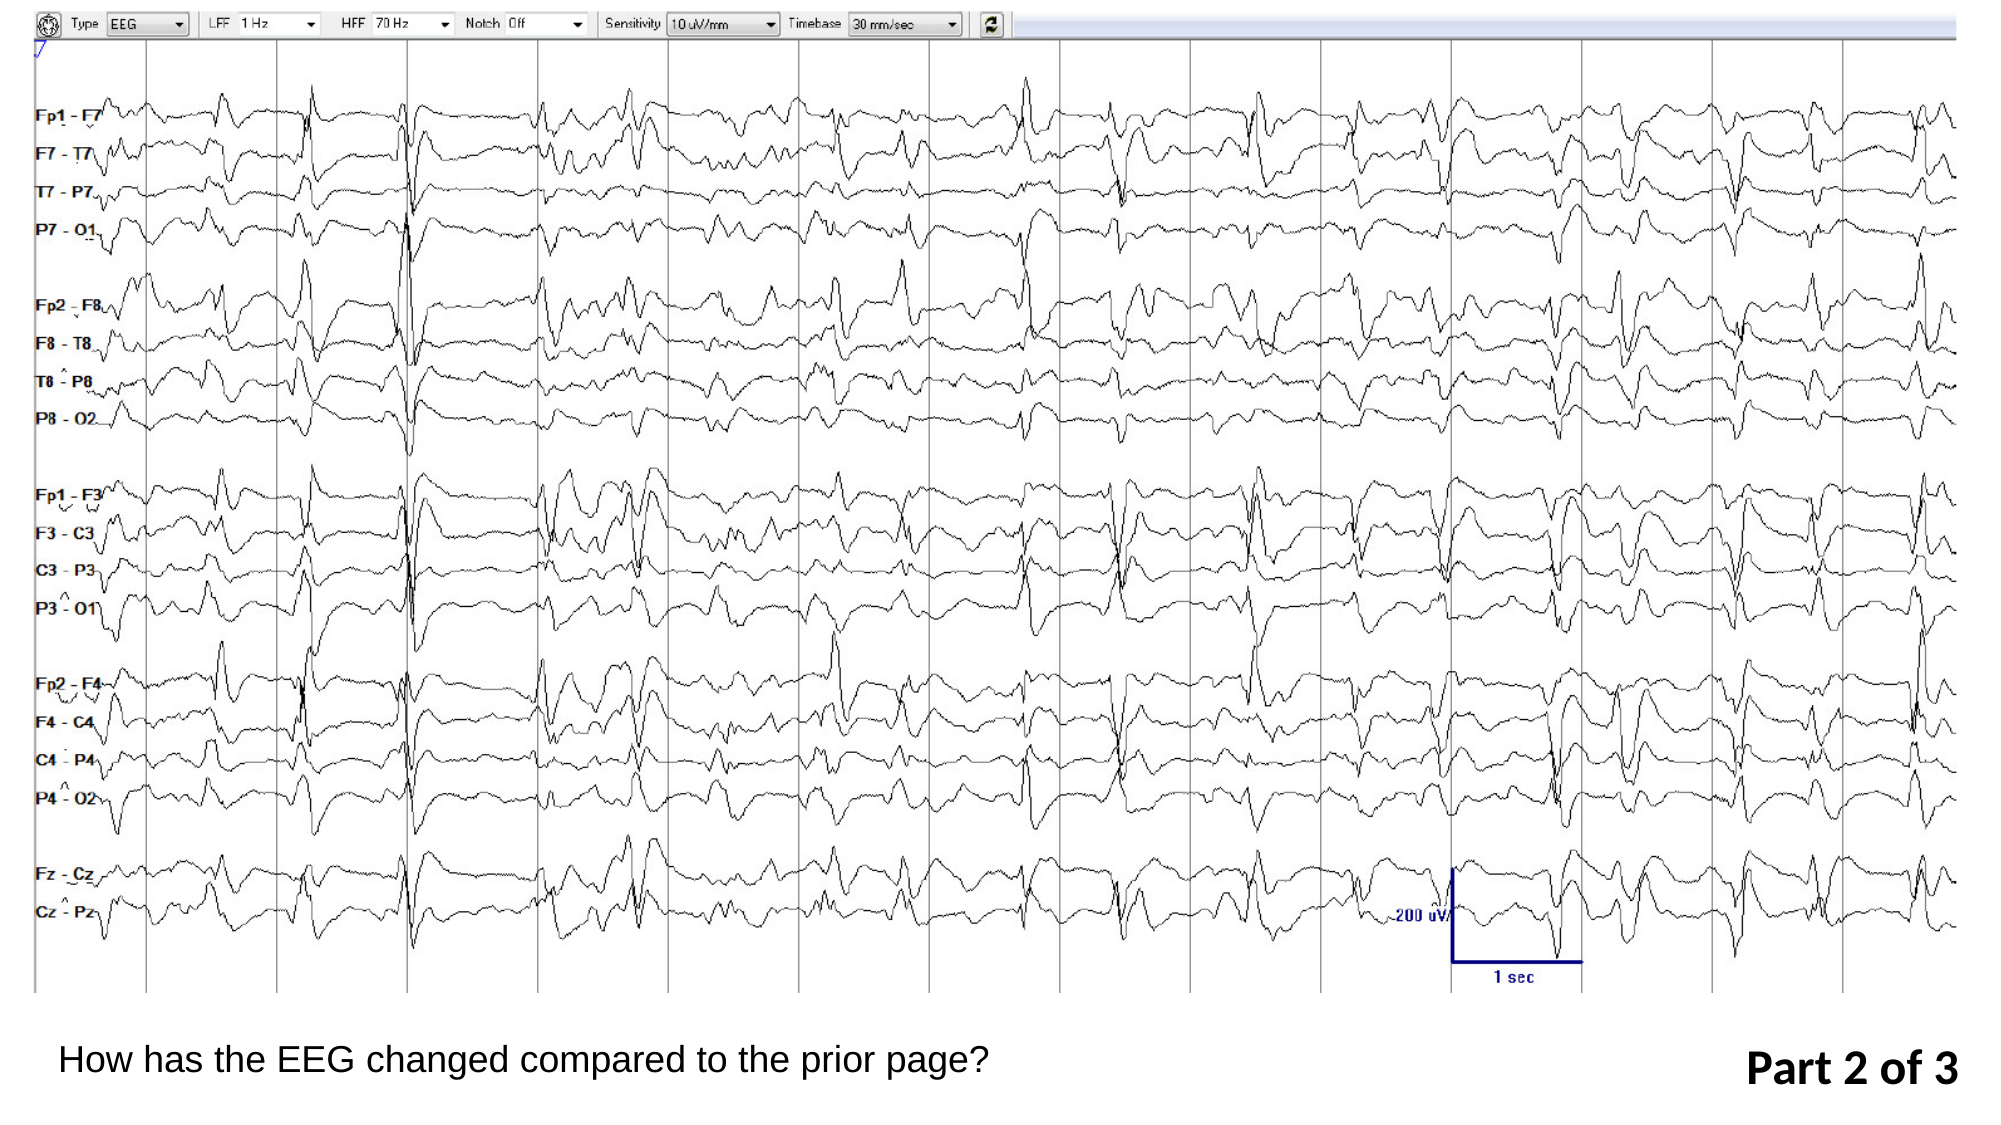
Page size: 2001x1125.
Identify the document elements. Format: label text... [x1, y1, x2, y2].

text_box Part 2 of 3 [1564, 1027, 1974, 1103]
text_box How has the EEG changed compared to the prior page? [43, 1027, 1172, 1088]
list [19, 0, 1974, 993]
